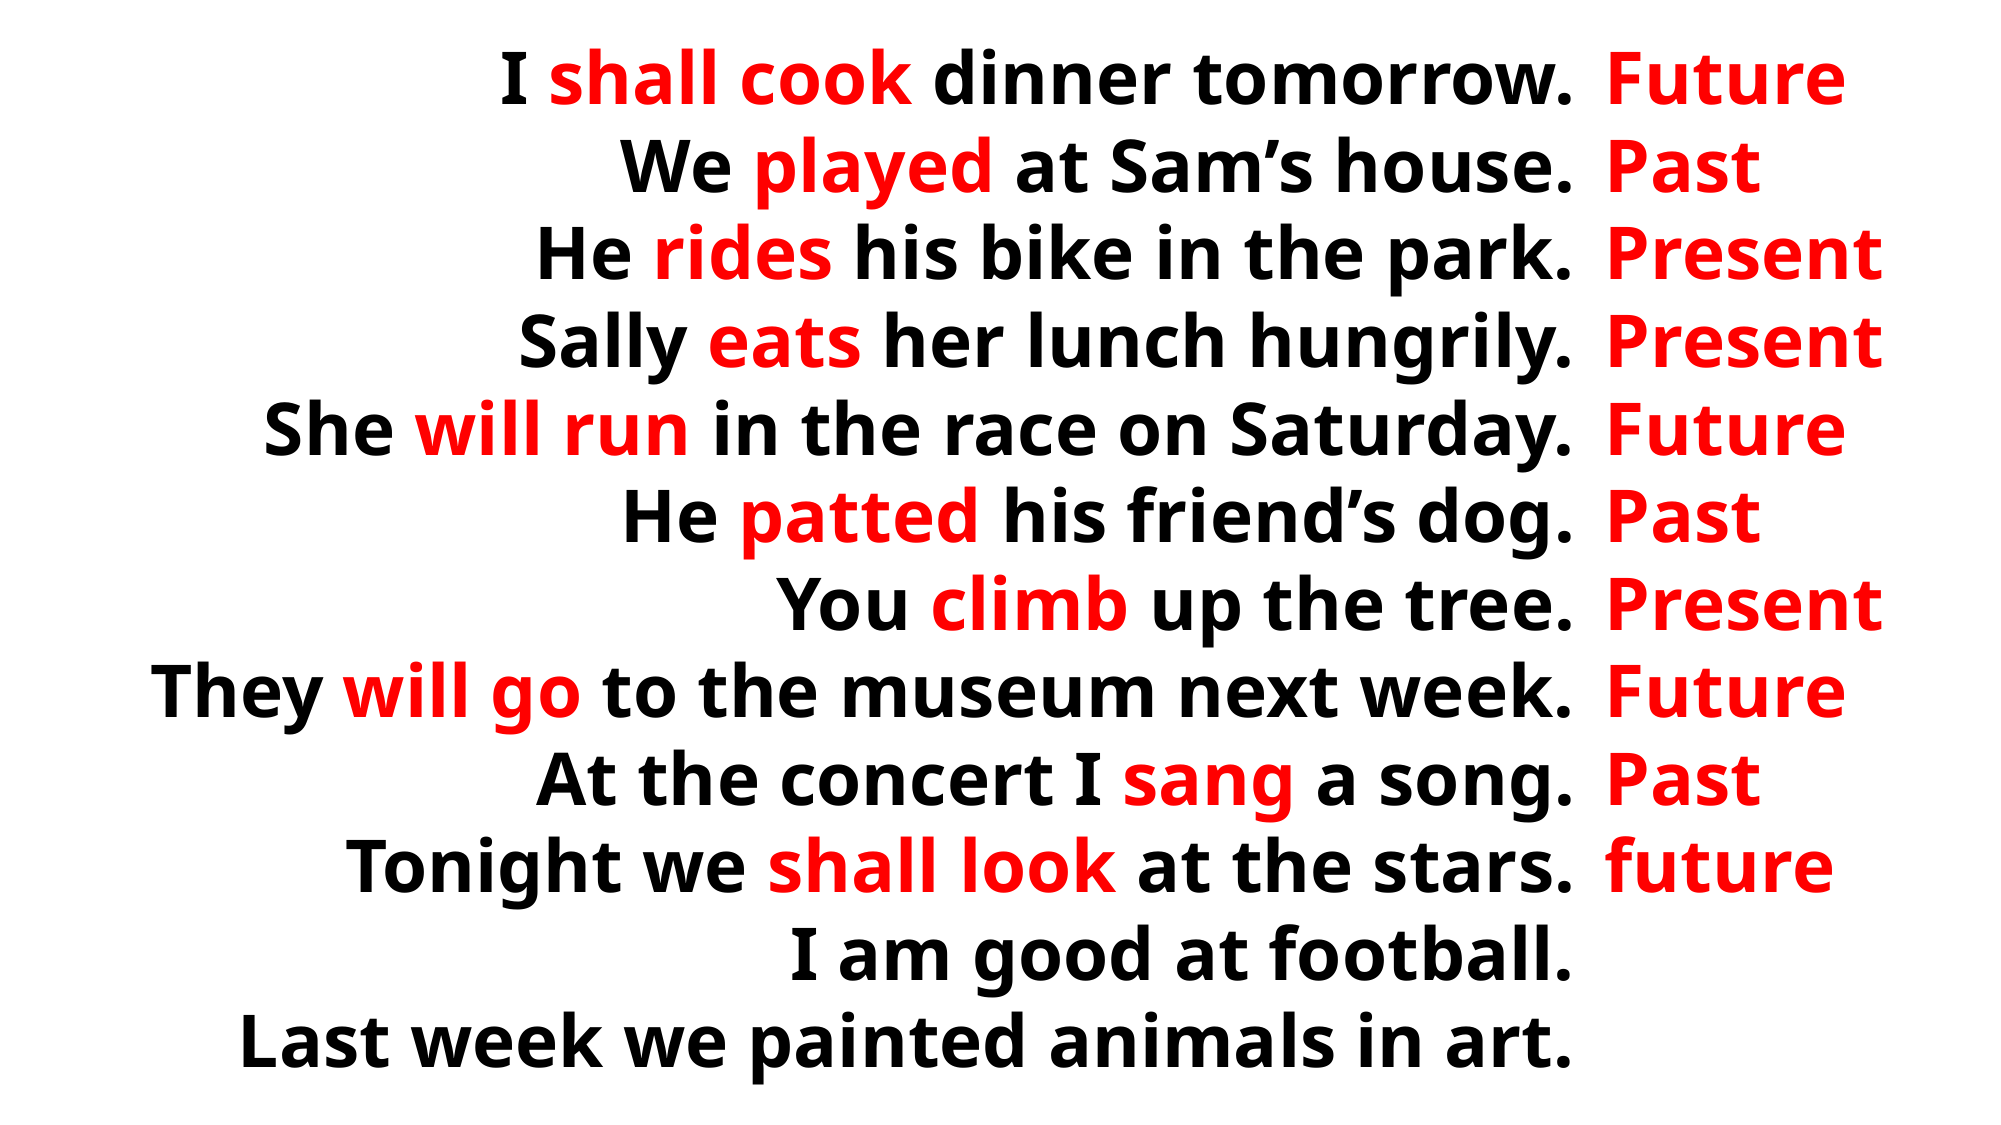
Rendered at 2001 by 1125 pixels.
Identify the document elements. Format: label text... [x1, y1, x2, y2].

text_box Future Past Present Present Future Past Present Future Past future [1589, 24, 2000, 915]
text_box I shall cook dinner tomorrow. We played at Sam’s house. He rides his bike in the park. Sally eats her lunch hungrily. She will run in the race on Saturday. He patted his friend’s dog. You climb up the tree. They will go to the museum next week. At the concert I sang a song. Tonight we shall look at the stars. I am good at football. Last week we painted animals in art. [0, 24, 1590, 1090]
